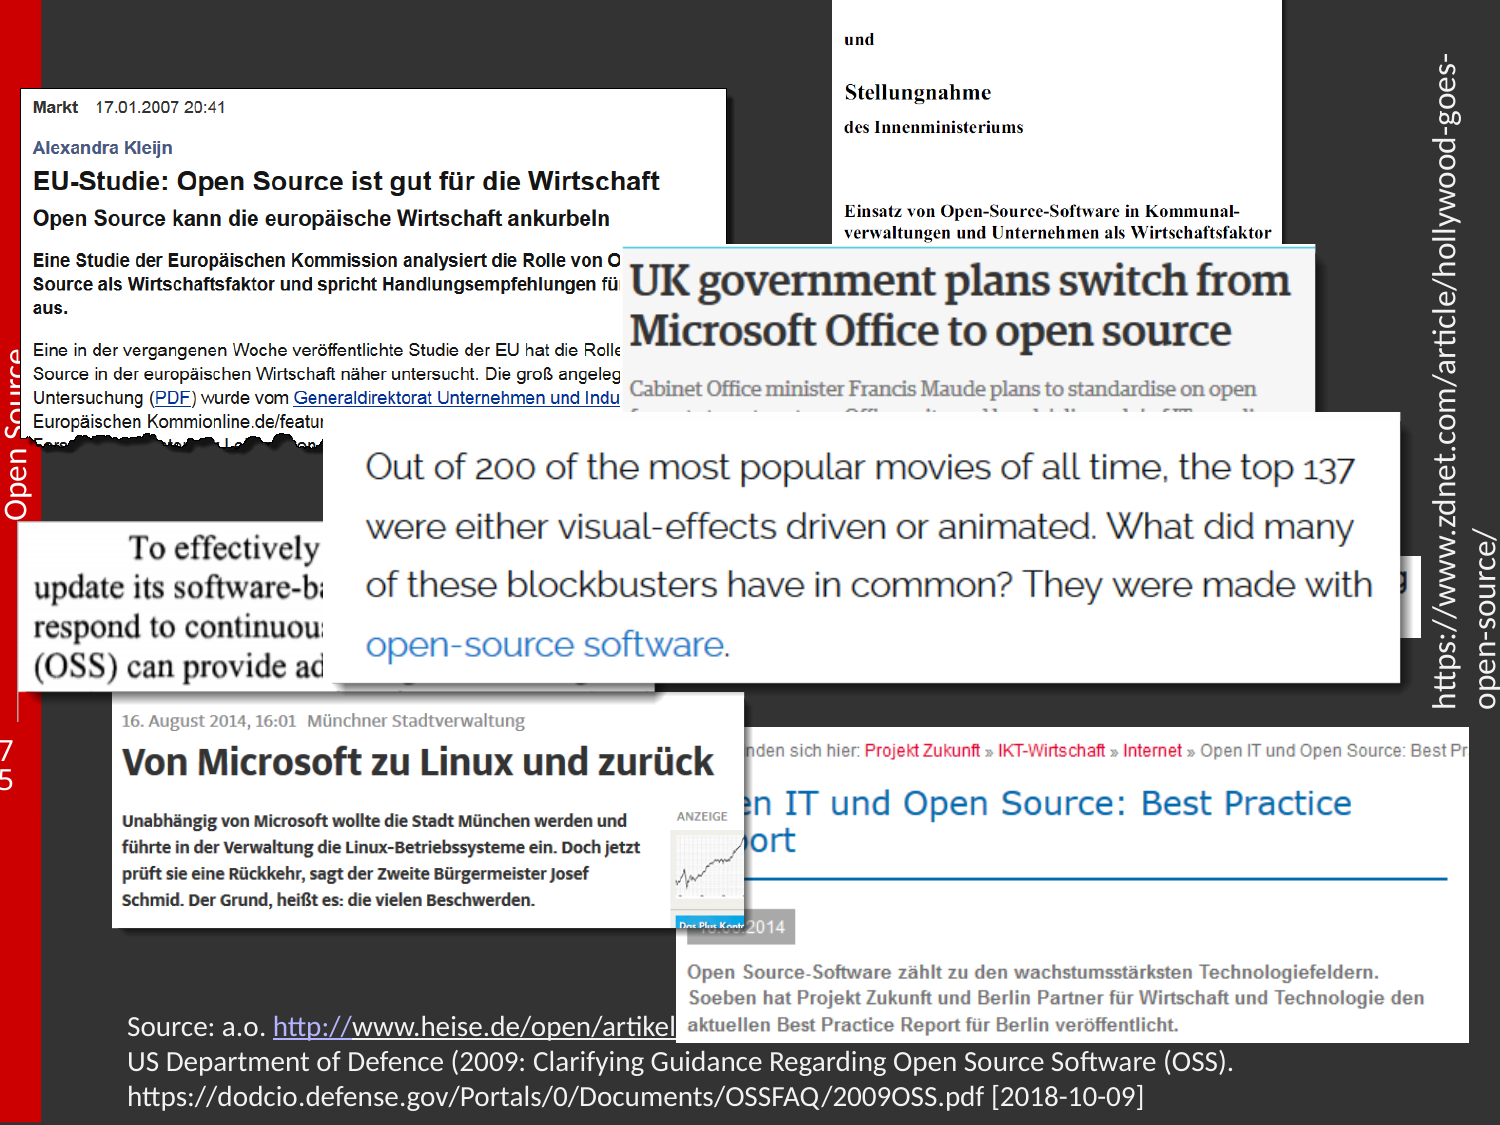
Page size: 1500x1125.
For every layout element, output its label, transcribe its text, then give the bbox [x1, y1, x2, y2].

text_box https://www.zdnet.com/article/hollywood-goes-open-source/ [1414, 0, 1500, 725]
picture [17, 0, 1469, 1044]
text_box Source: a.o. http://www.heise.de/open/artikel/EU-Studie-Open-Source-ist-gut-fuer-die-Wirtschaft-222037.html US Department of Defence (2009: Clarifying Guidance Regarding Open Source Software (OSS). https://dodcio.defense.gov/Portals/0/Documents/OSSFAQ/2009OSS.pdf [2018-10-09] [112, 999, 1469, 1125]
